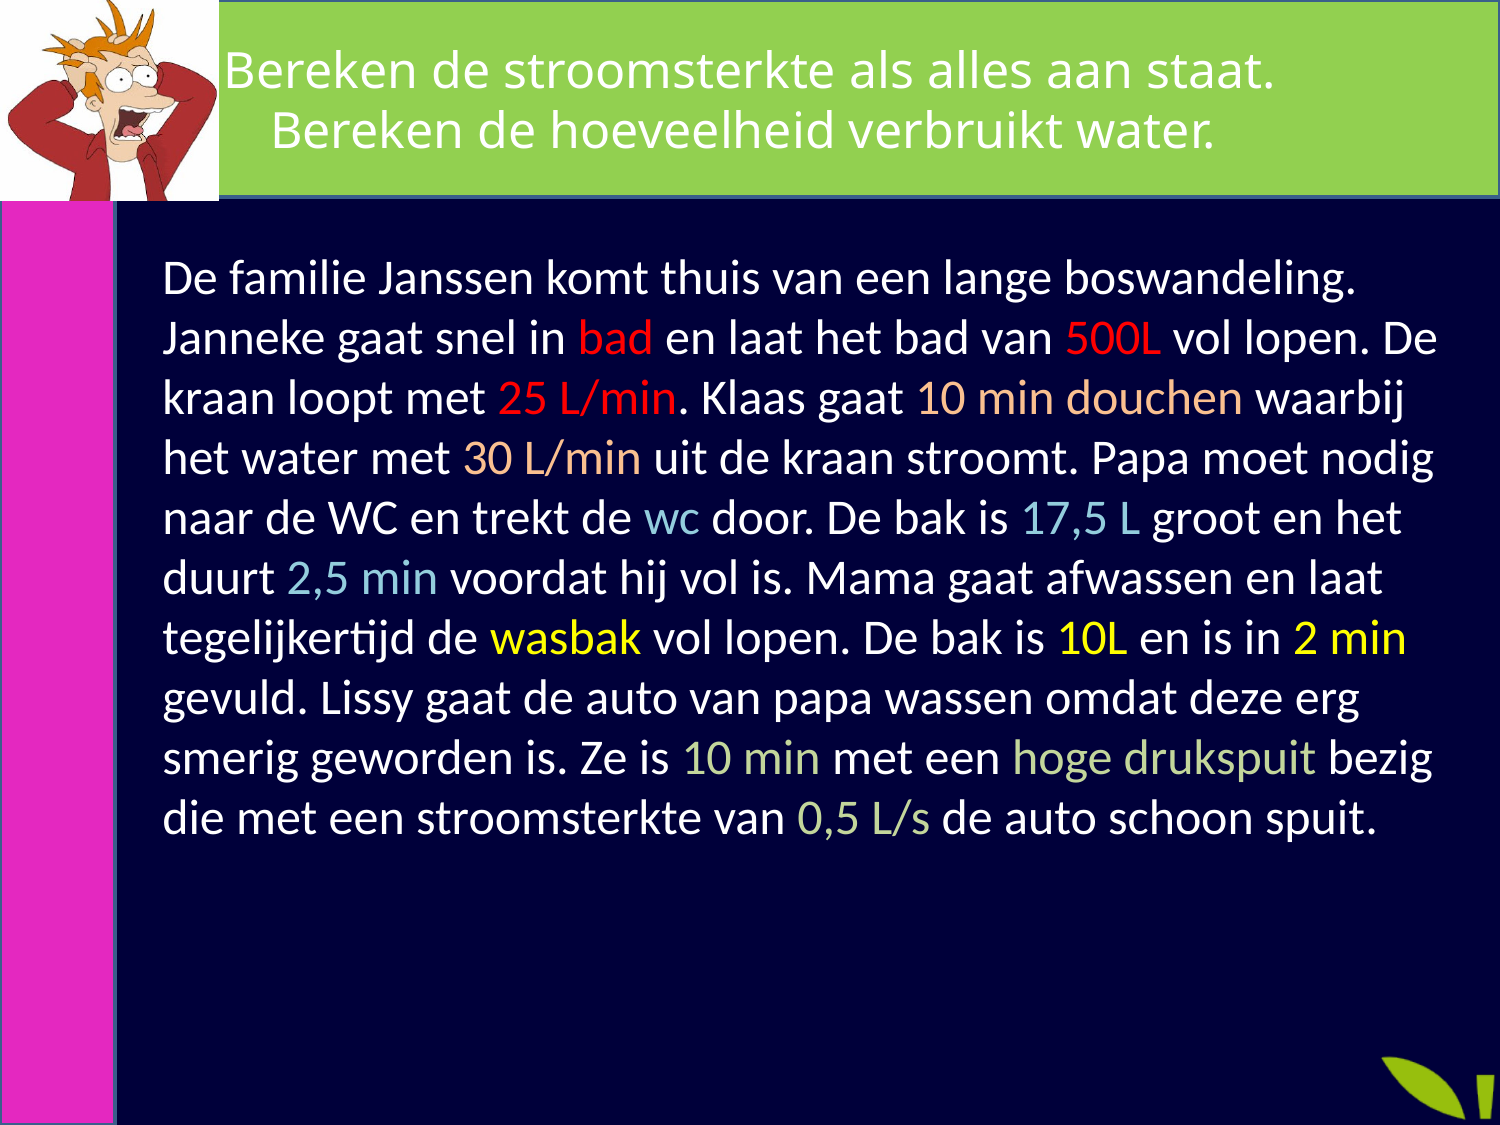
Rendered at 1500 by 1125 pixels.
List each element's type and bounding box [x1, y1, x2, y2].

picture [0, 0, 219, 201]
text_box [0, 0, 1500, 1125]
